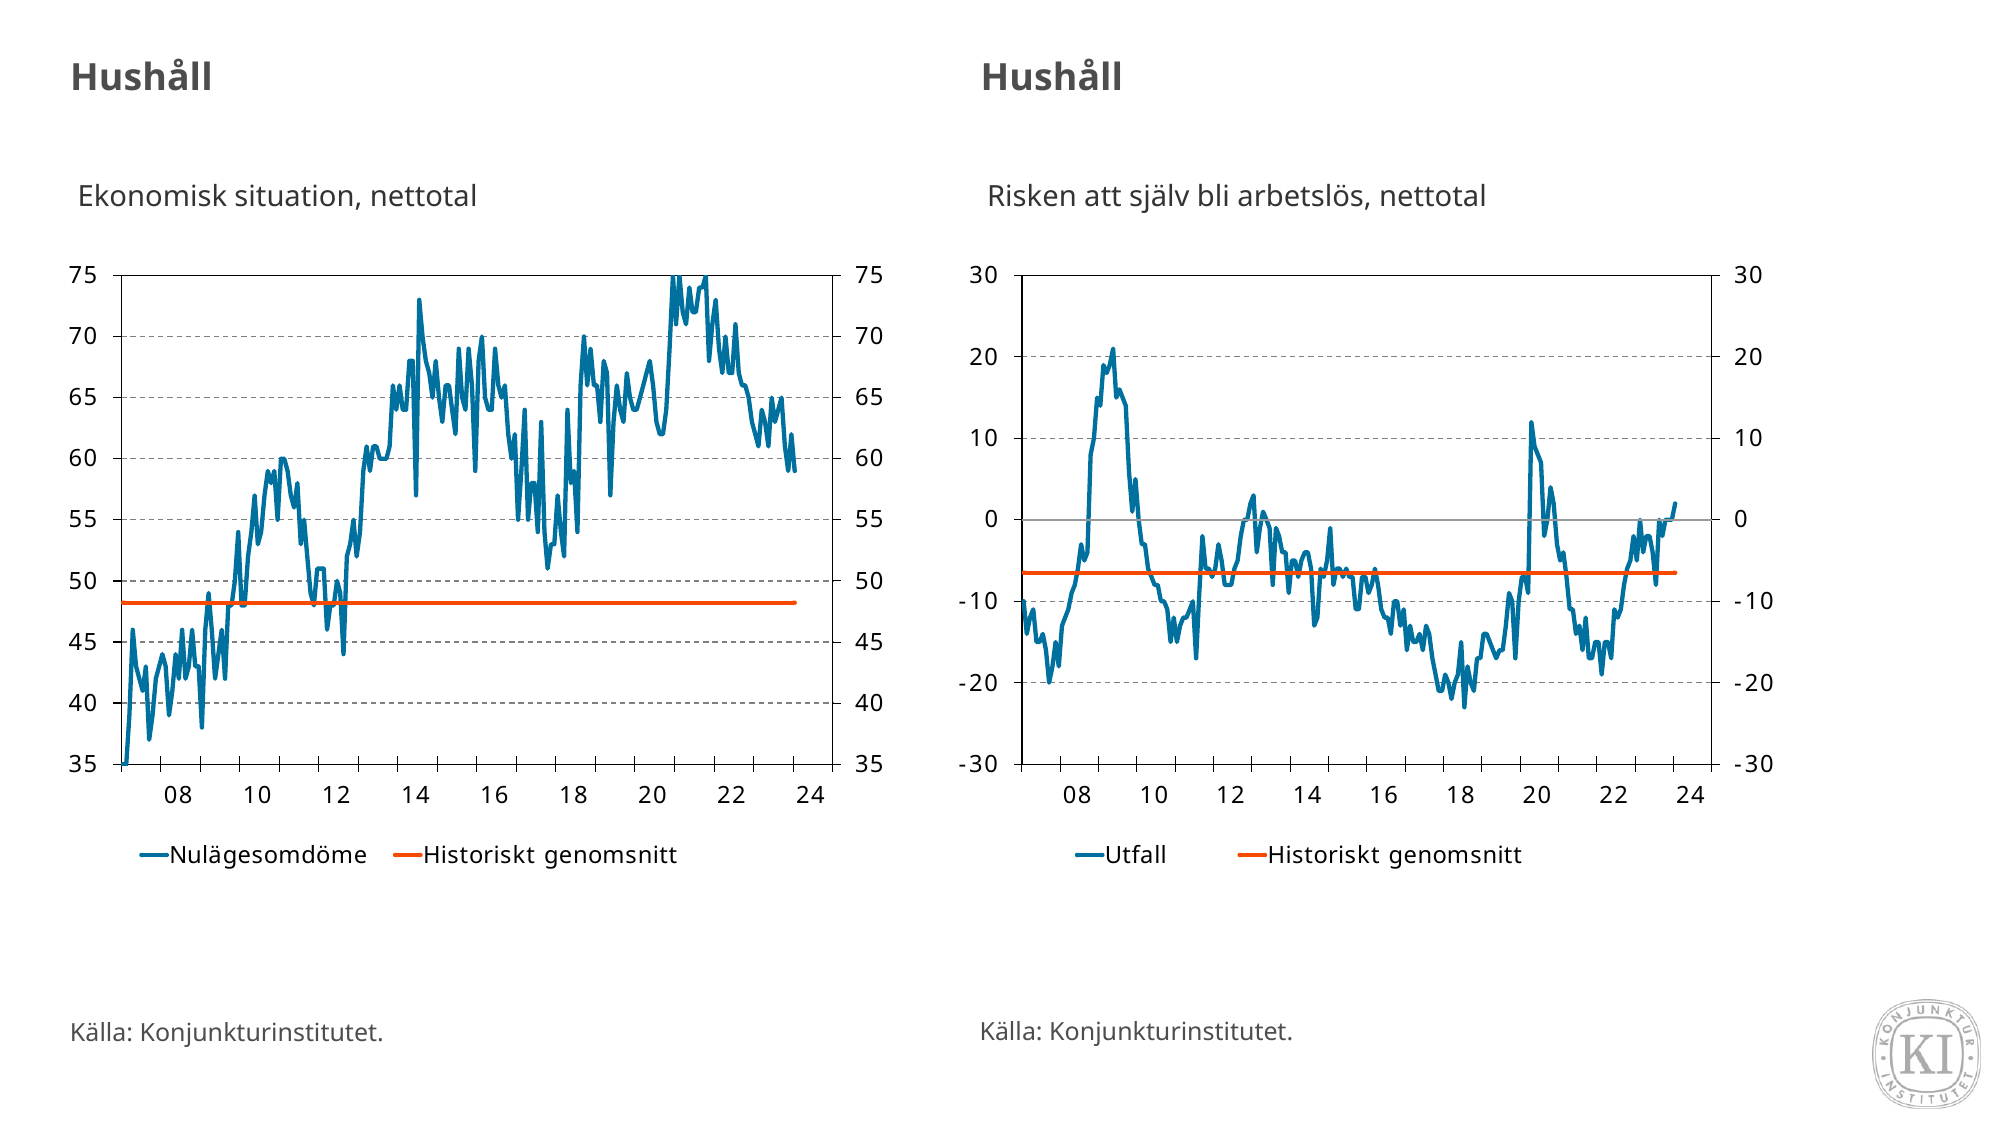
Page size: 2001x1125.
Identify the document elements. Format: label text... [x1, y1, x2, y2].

subtitle Källa: Konjunkturinstitutet. [55, 1008, 938, 1106]
list Hushåll [965, 45, 1849, 129]
list Ekonomisk situation, nettotal [55, 137, 938, 220]
picture [1872, 999, 1981, 1109]
list Källa: Konjunkturinstitutet. [964, 1008, 1848, 1106]
title Hushåll [55, 45, 938, 128]
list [51, 249, 939, 874]
list Risken att själv bli arbetslös, nettotal [964, 137, 1848, 220]
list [941, 249, 1829, 874]
